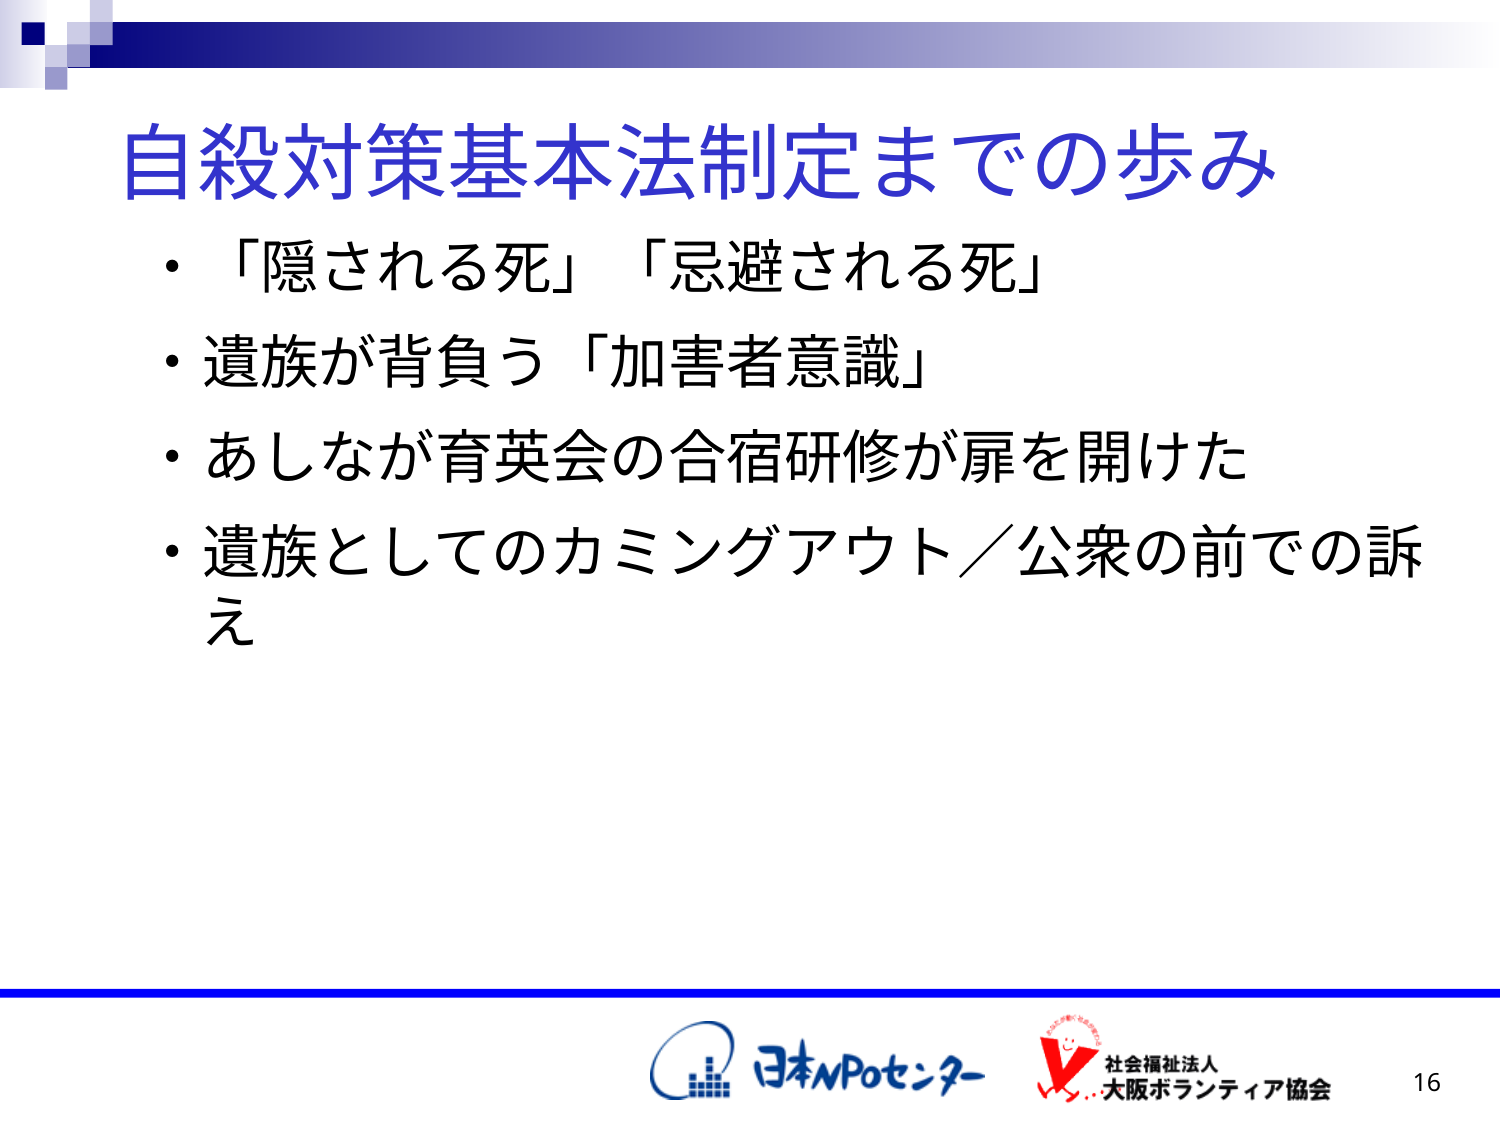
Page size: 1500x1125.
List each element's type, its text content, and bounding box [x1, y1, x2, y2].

picture [1031, 1013, 1337, 1106]
title 自殺対策基本法制定までの歩み [99, 103, 1450, 218]
slide_number 16 [1341, 1032, 1457, 1109]
picture [649, 1021, 985, 1100]
list ・「隠される死」「忌避される死」 ・遺族が背負う「加害者意識」 ・あしなが育英会の合宿研修が扉を開けた ・遺族としてのカミングアウト／公衆の前での訴え [128, 222, 1454, 962]
